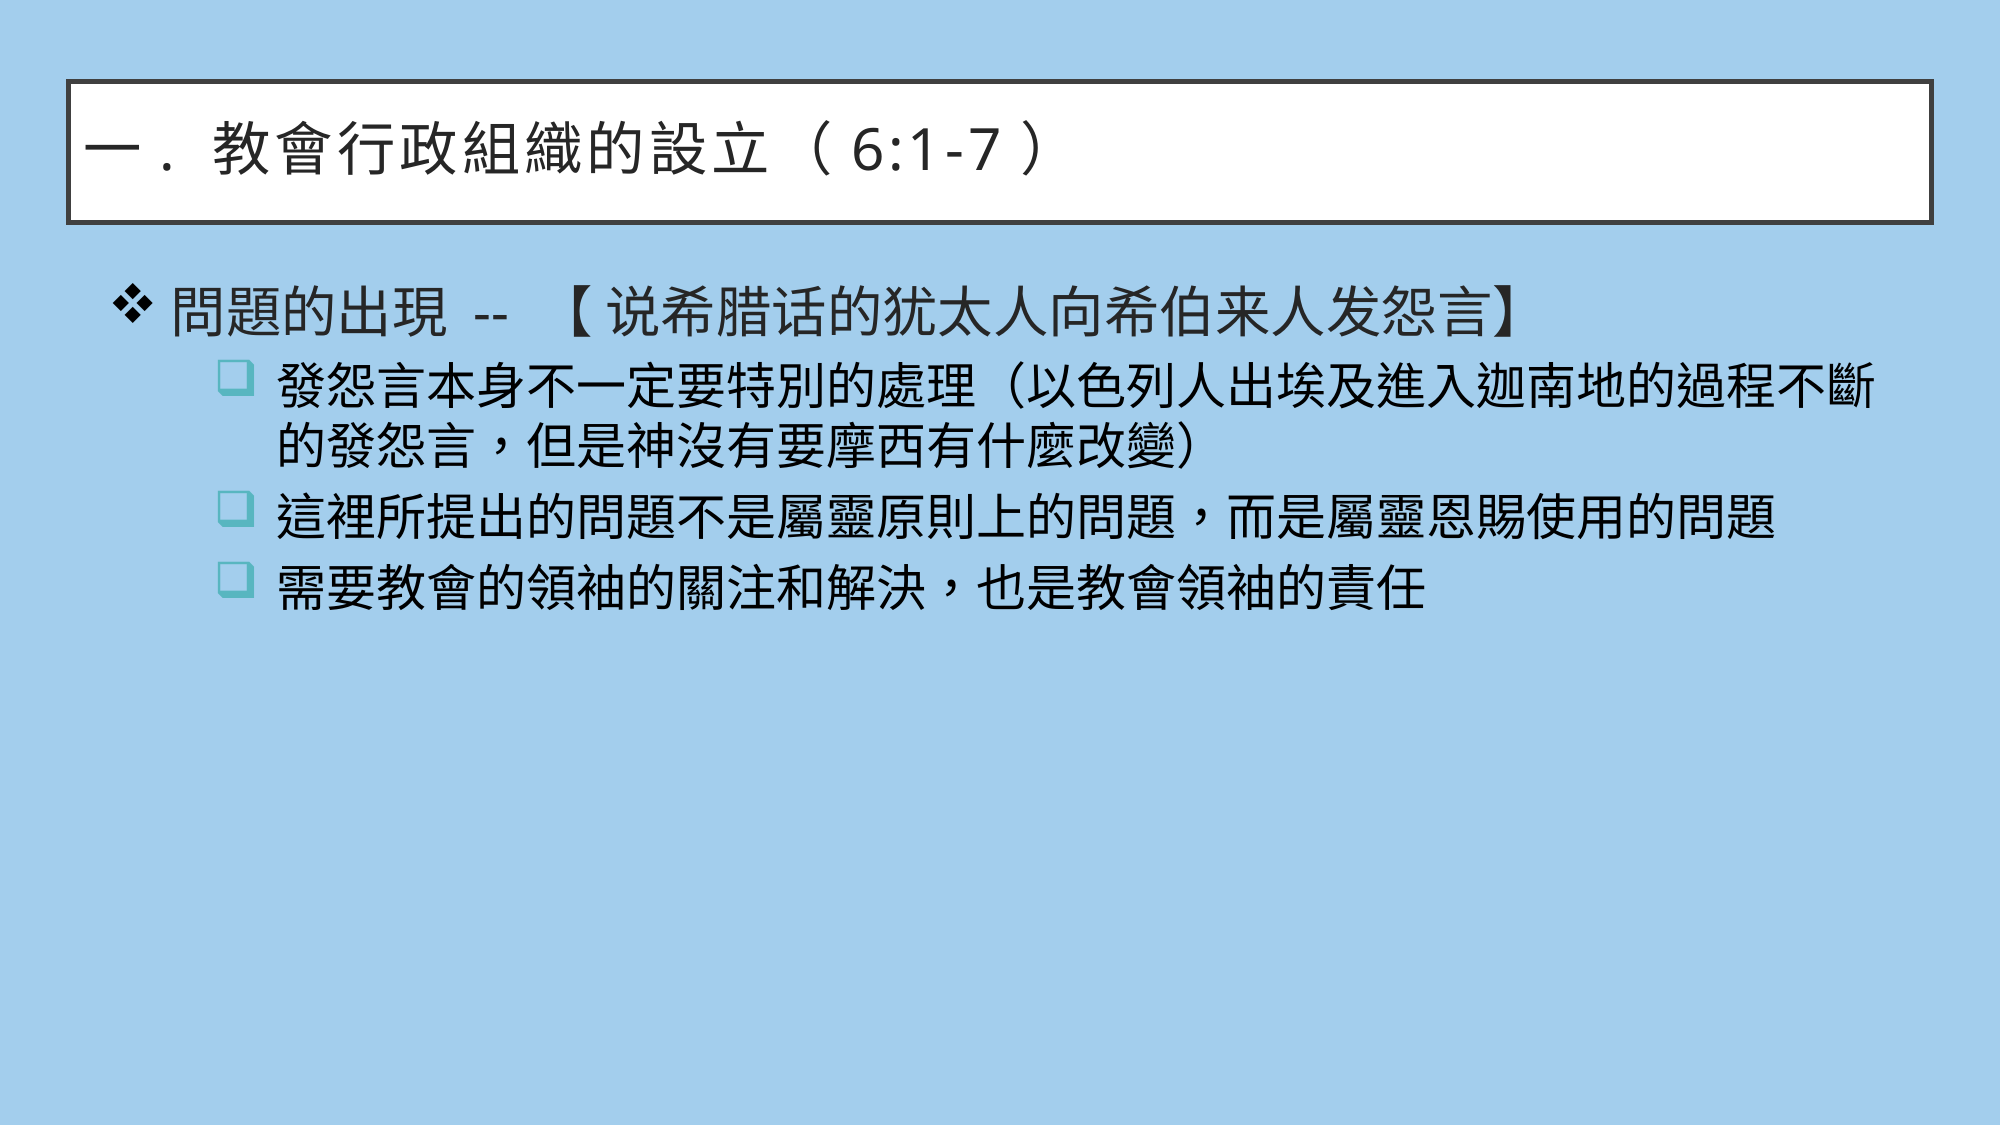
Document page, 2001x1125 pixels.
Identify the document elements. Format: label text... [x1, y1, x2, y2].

title 一. 教會行政組織的設立（6:1-7） [66, 79, 1934, 225]
list 問題的出現 -- 【 说希腊话的犹太人向希伯来人发怨言】 發怨言本身不一定要特別的處理（以色列人出埃及進入迦南地的過程不斷的發怨言，但是神沒有要摩西有什麼改變） 這裡所提出的問題不是屬靈原則上的問題，而是屬靈恩賜使用的問題 需要教會的領袖的關注和解決，也是教會領袖的責任 [68, 261, 1932, 1044]
